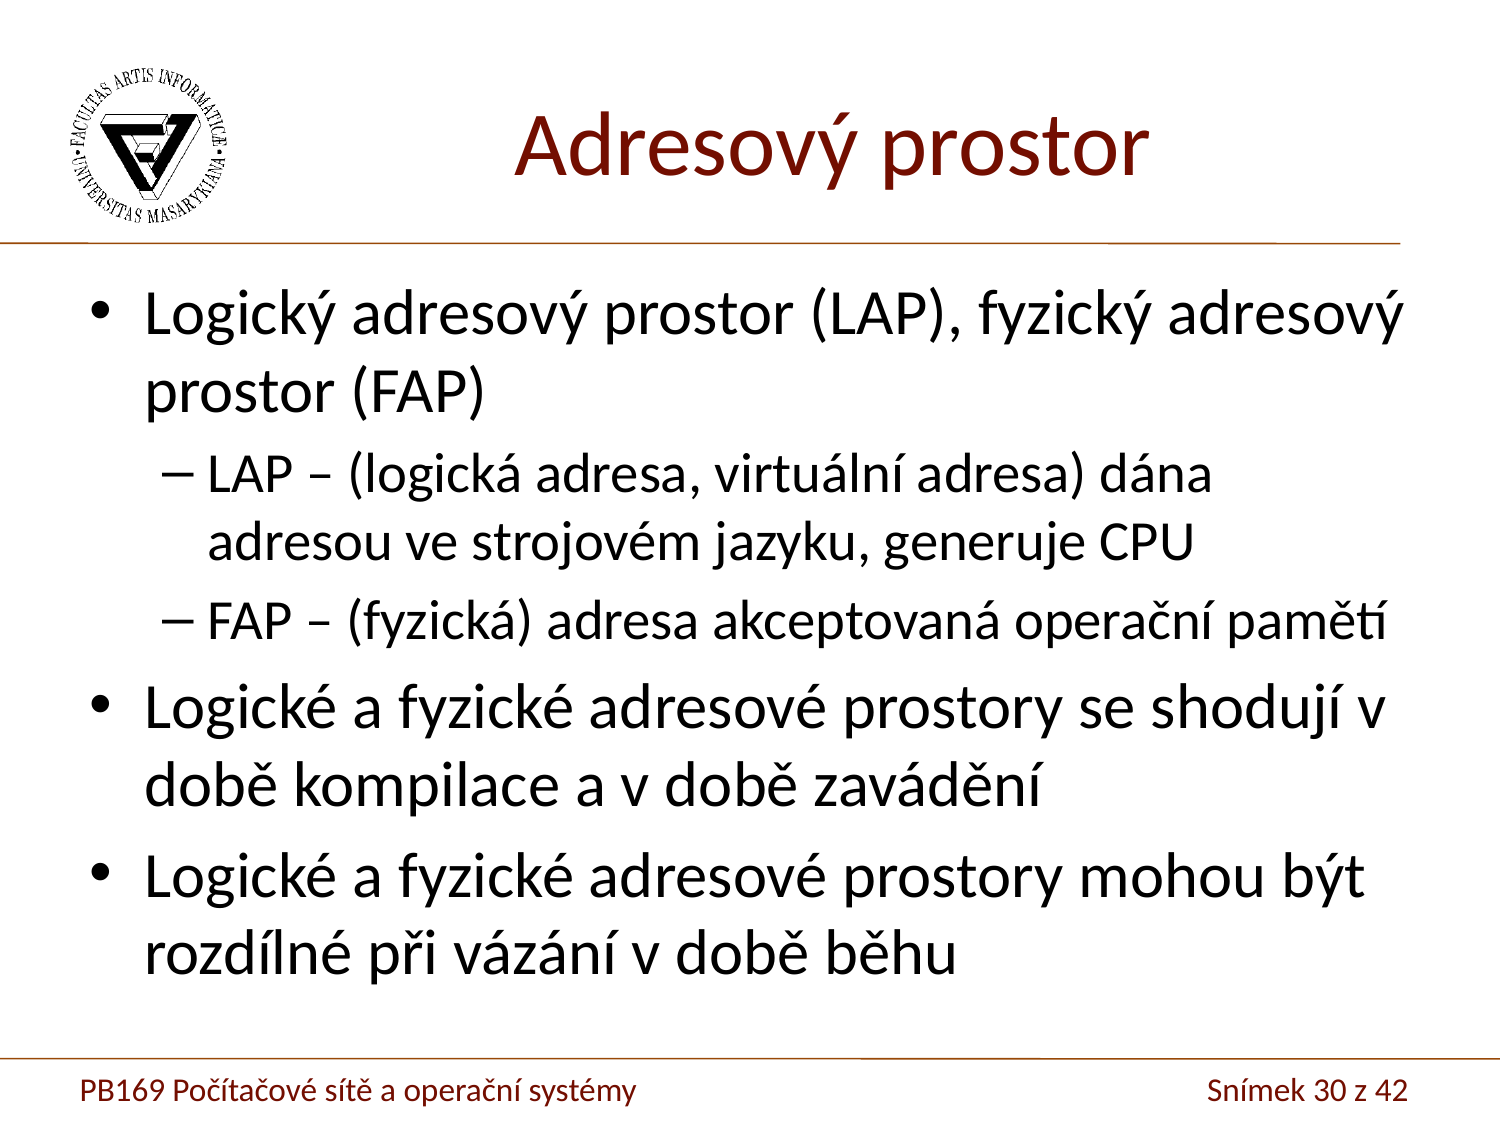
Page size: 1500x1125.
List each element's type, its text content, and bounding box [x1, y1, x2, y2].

text_box Logický adresový prostor (LAP), fyzický adresový prostor (FAP) LAP – (logická adresa, virtuální adresa) dána adresou ve strojovém jazyku, generuje CPU FAP – (fyzická) adresa akceptovaná operační pamětí Logické a fyzické adresové prostory se shodují v době kompilace a v době zavádění Logické a fyzické adresové prostory mohou být rozdílné při vázání v době běhu [75, 262, 1425, 1005]
picture [70, 66, 231, 223]
text_box Adresový prostor [242, 45, 1425, 233]
